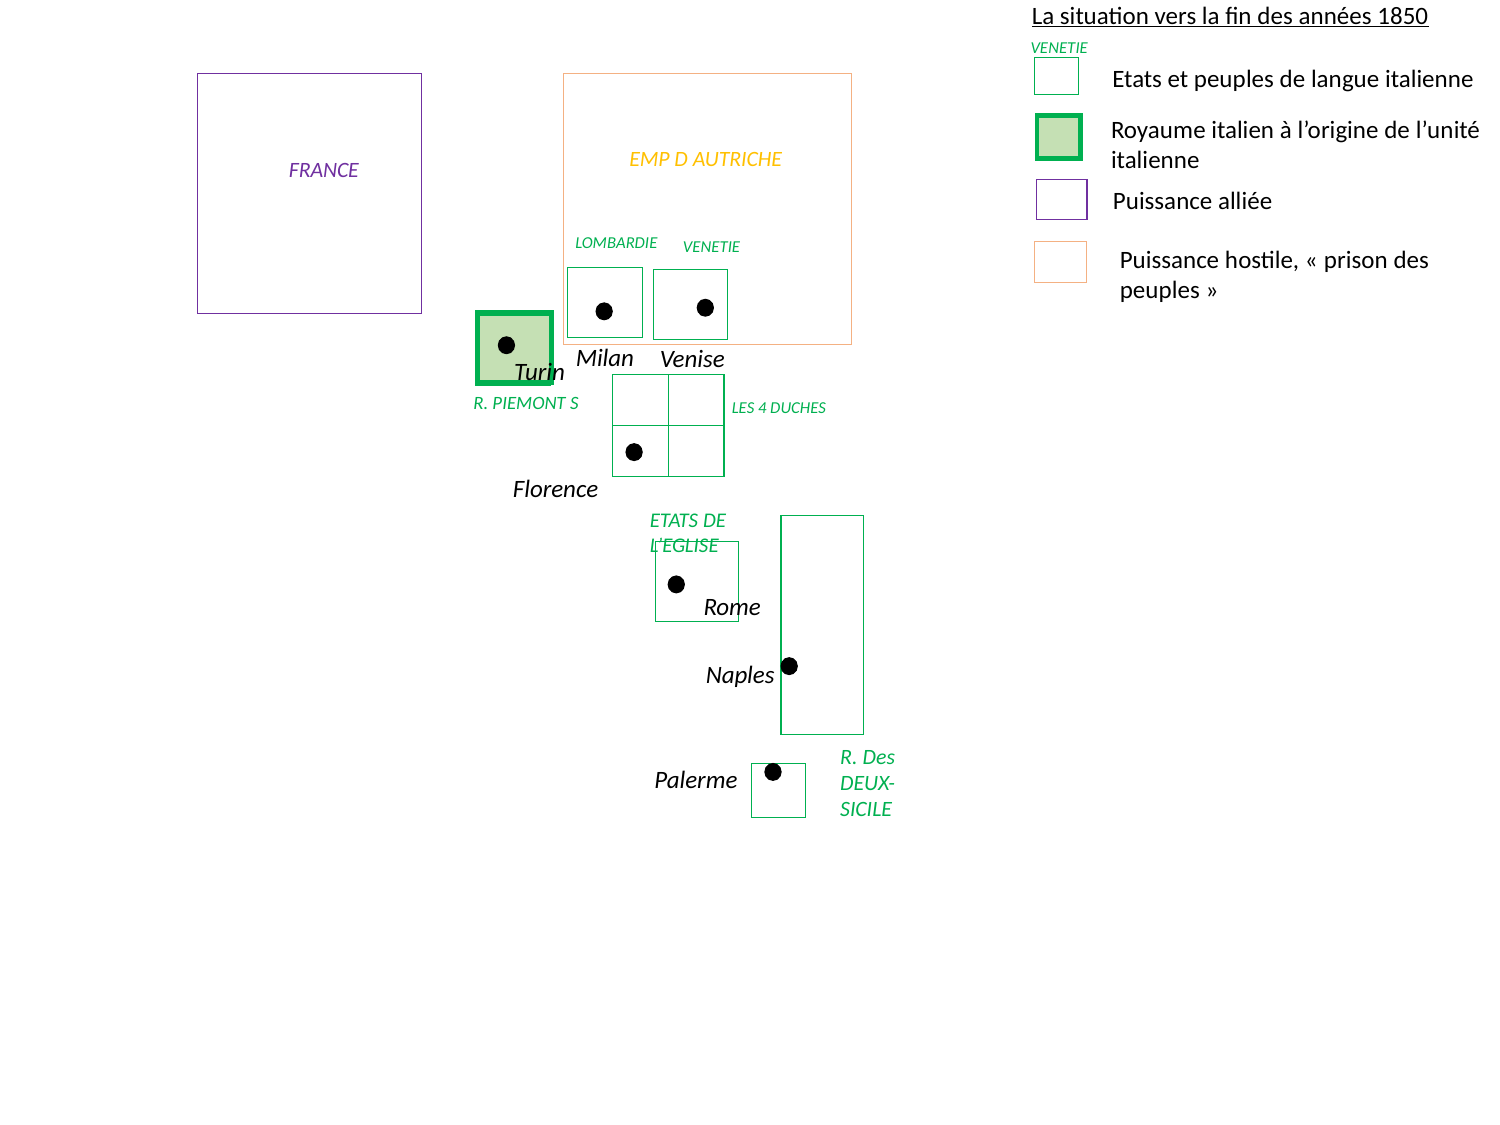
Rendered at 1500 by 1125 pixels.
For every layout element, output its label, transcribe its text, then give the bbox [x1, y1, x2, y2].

text_box R. Des DEUX-SICILE [825, 735, 952, 829]
text_box LES 4 DUCHES [724, 389, 848, 424]
text_box Florence [498, 465, 614, 511]
text_box Milan [561, 334, 645, 379]
text_box Venise [645, 345, 741, 380]
text_box Palerme [639, 756, 753, 802]
text_box Rome [688, 582, 776, 628]
text_box [562, 72, 853, 345]
text_box Royaume italien à l’origine de l’unité italienne [1096, 105, 1500, 181]
text_box Etats et peuples de langue italienne [1097, 55, 1490, 101]
text_box Turin [499, 348, 580, 393]
text_box [780, 515, 864, 735]
text_box [667, 574, 686, 594]
text_box EMP D AUTRICHE [614, 136, 798, 178]
text_box La situation vers la fin des années 1850 [1017, 0, 1468, 37]
text_box [196, 72, 422, 314]
text_box FRANCE [274, 148, 374, 190]
text_box R. PIEMONT S [458, 383, 612, 421]
text_box [476, 311, 553, 348]
text_box Puissance alliée [1098, 177, 1360, 222]
text_box [750, 762, 806, 819]
text_box [475, 314, 551, 386]
text_box [790, 656, 799, 676]
text_box Puissance hostile, « prison des peuples » [1104, 235, 1500, 311]
text_box [1035, 179, 1088, 220]
text_box [1034, 240, 1088, 284]
text_box VENETIE [1015, 29, 1109, 65]
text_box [612, 374, 724, 477]
text_box Naples [691, 650, 790, 696]
text_box [763, 762, 783, 782]
text_box ETATS DE L’EGLISE [635, 499, 767, 564]
text_box [655, 564, 740, 623]
text_box [1036, 115, 1082, 159]
text_box [1034, 65, 1079, 95]
